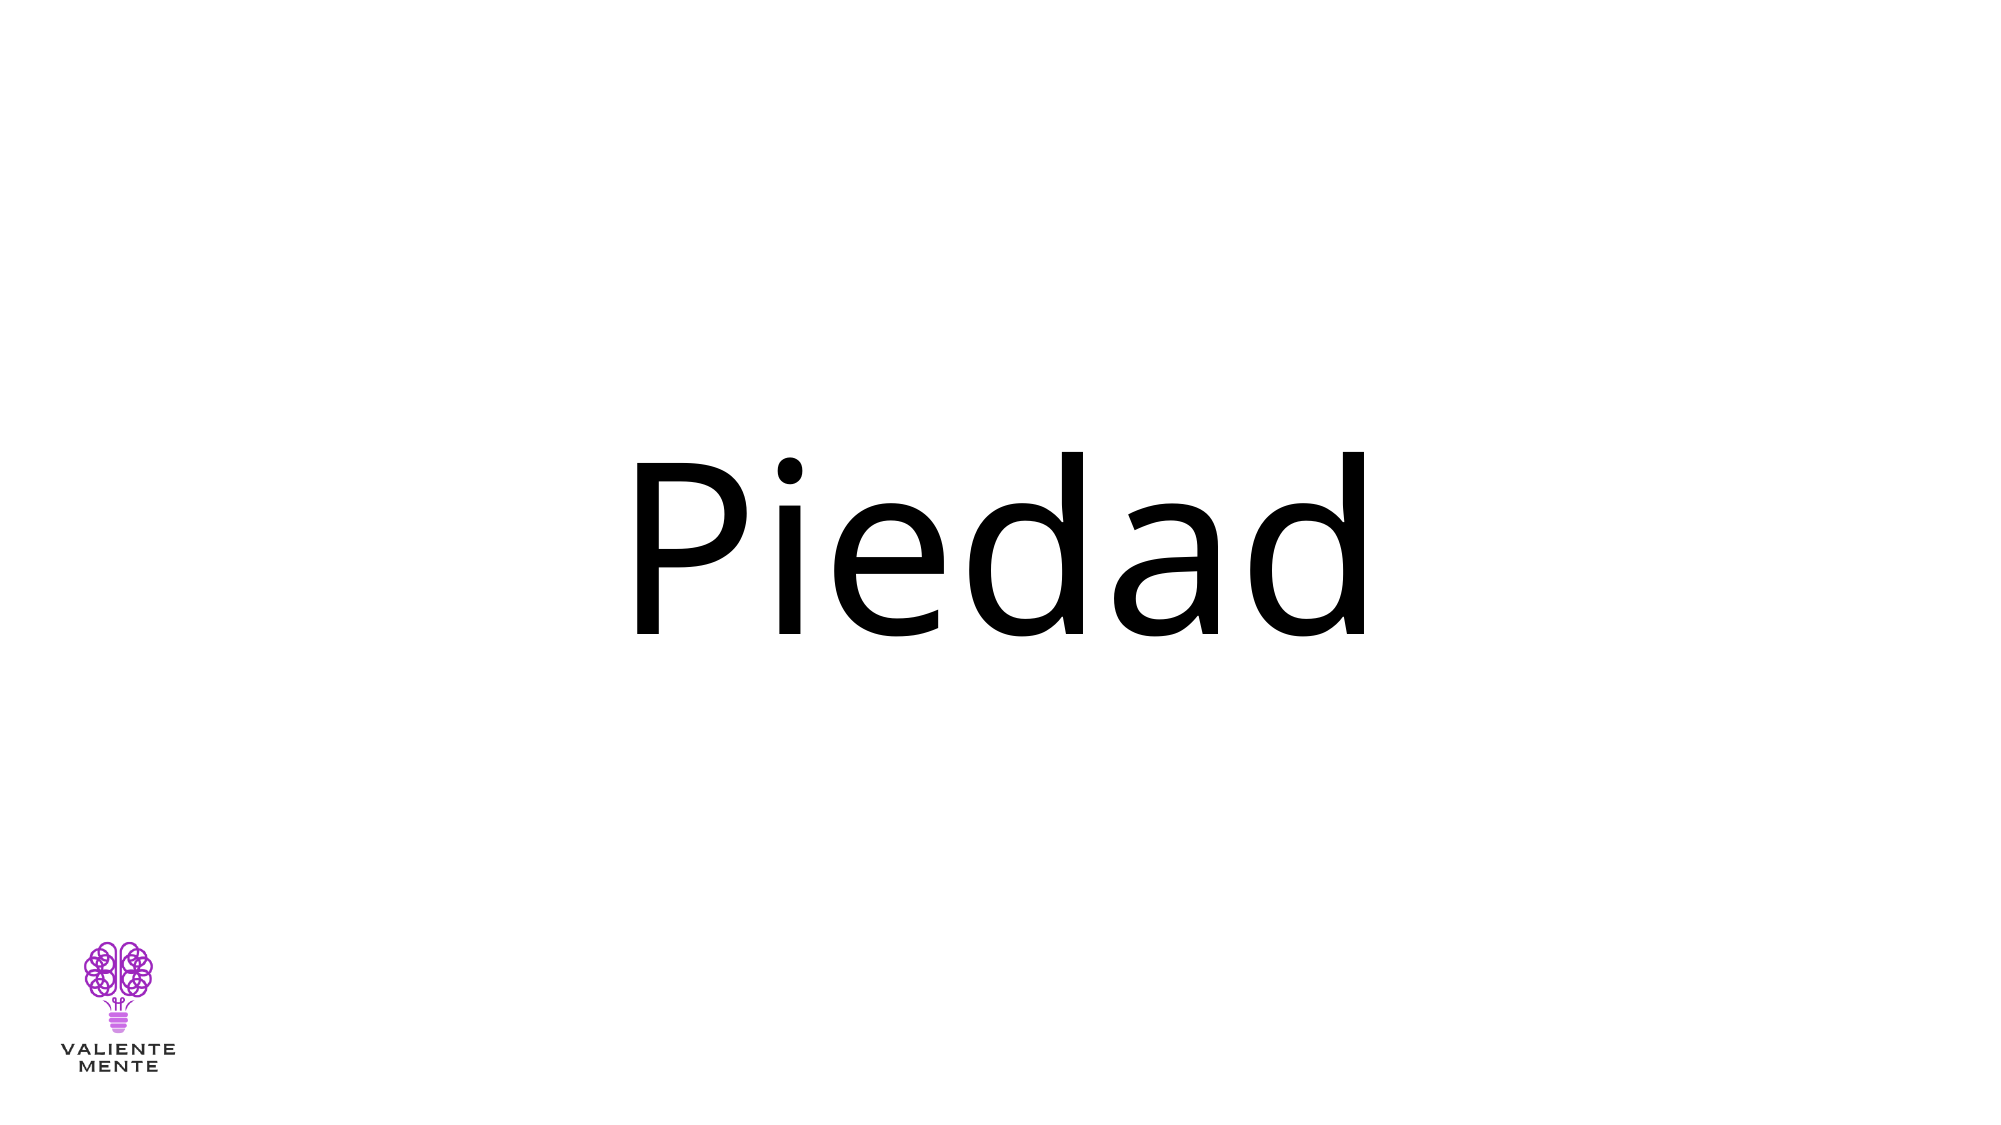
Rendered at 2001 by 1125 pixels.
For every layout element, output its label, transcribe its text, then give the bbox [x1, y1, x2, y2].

title Piedad [137, 59, 1863, 1055]
picture [46, 930, 187, 1081]
